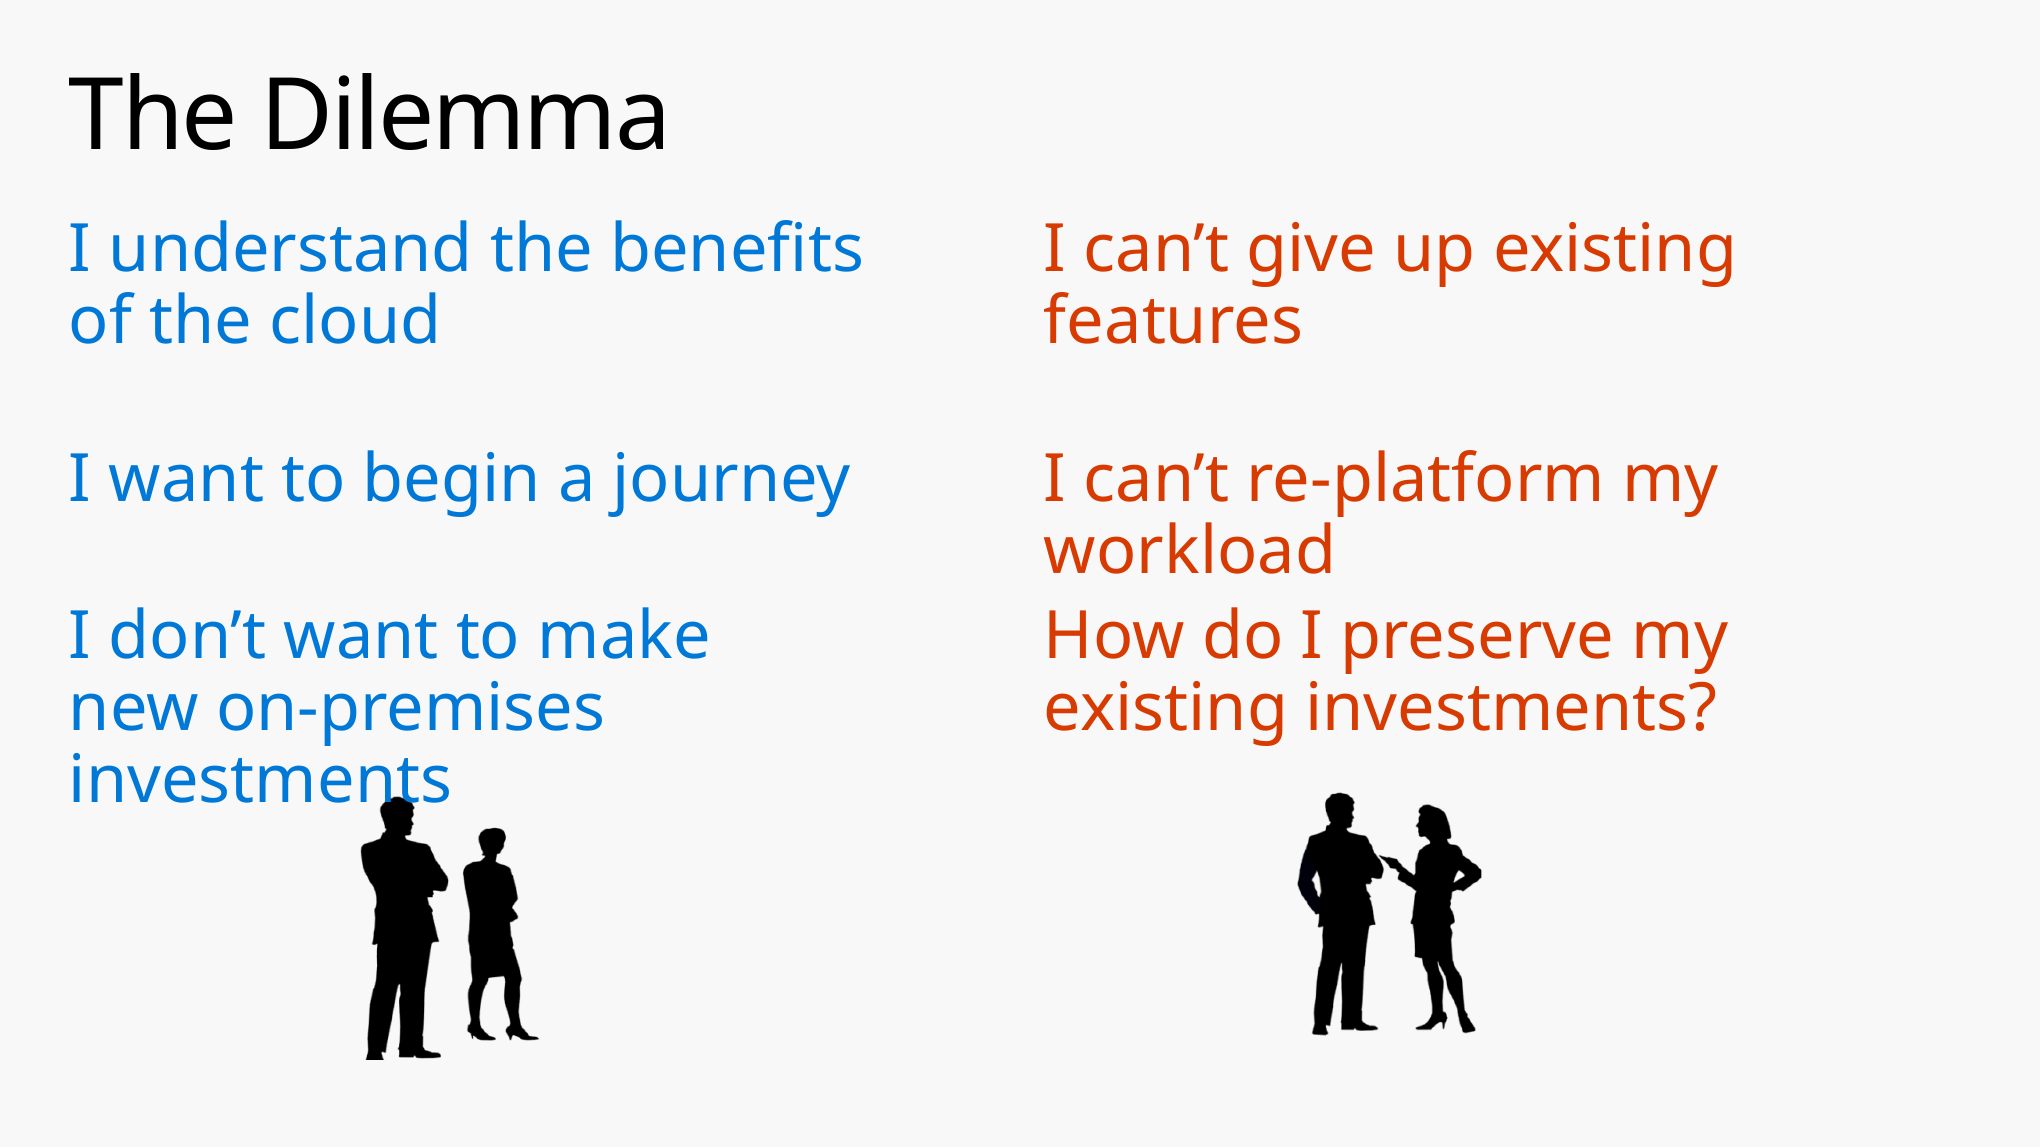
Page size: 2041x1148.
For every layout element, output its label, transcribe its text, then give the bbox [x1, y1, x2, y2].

picture [1294, 760, 1482, 1060]
text_box I want to begin a journey [45, 428, 945, 531]
text_box I don’t want to make new on-premises investments [45, 586, 870, 832]
list I understand the benefits of the cloud [45, 198, 946, 375]
text_box How do I preserve my existing investments? [1020, 586, 1995, 760]
picture [344, 783, 546, 1060]
text_box I can’t re-platform my workload [1020, 428, 1995, 586]
title The Dilemma [45, 48, 1996, 199]
list I can’t give up existing features [1020, 198, 1996, 375]
